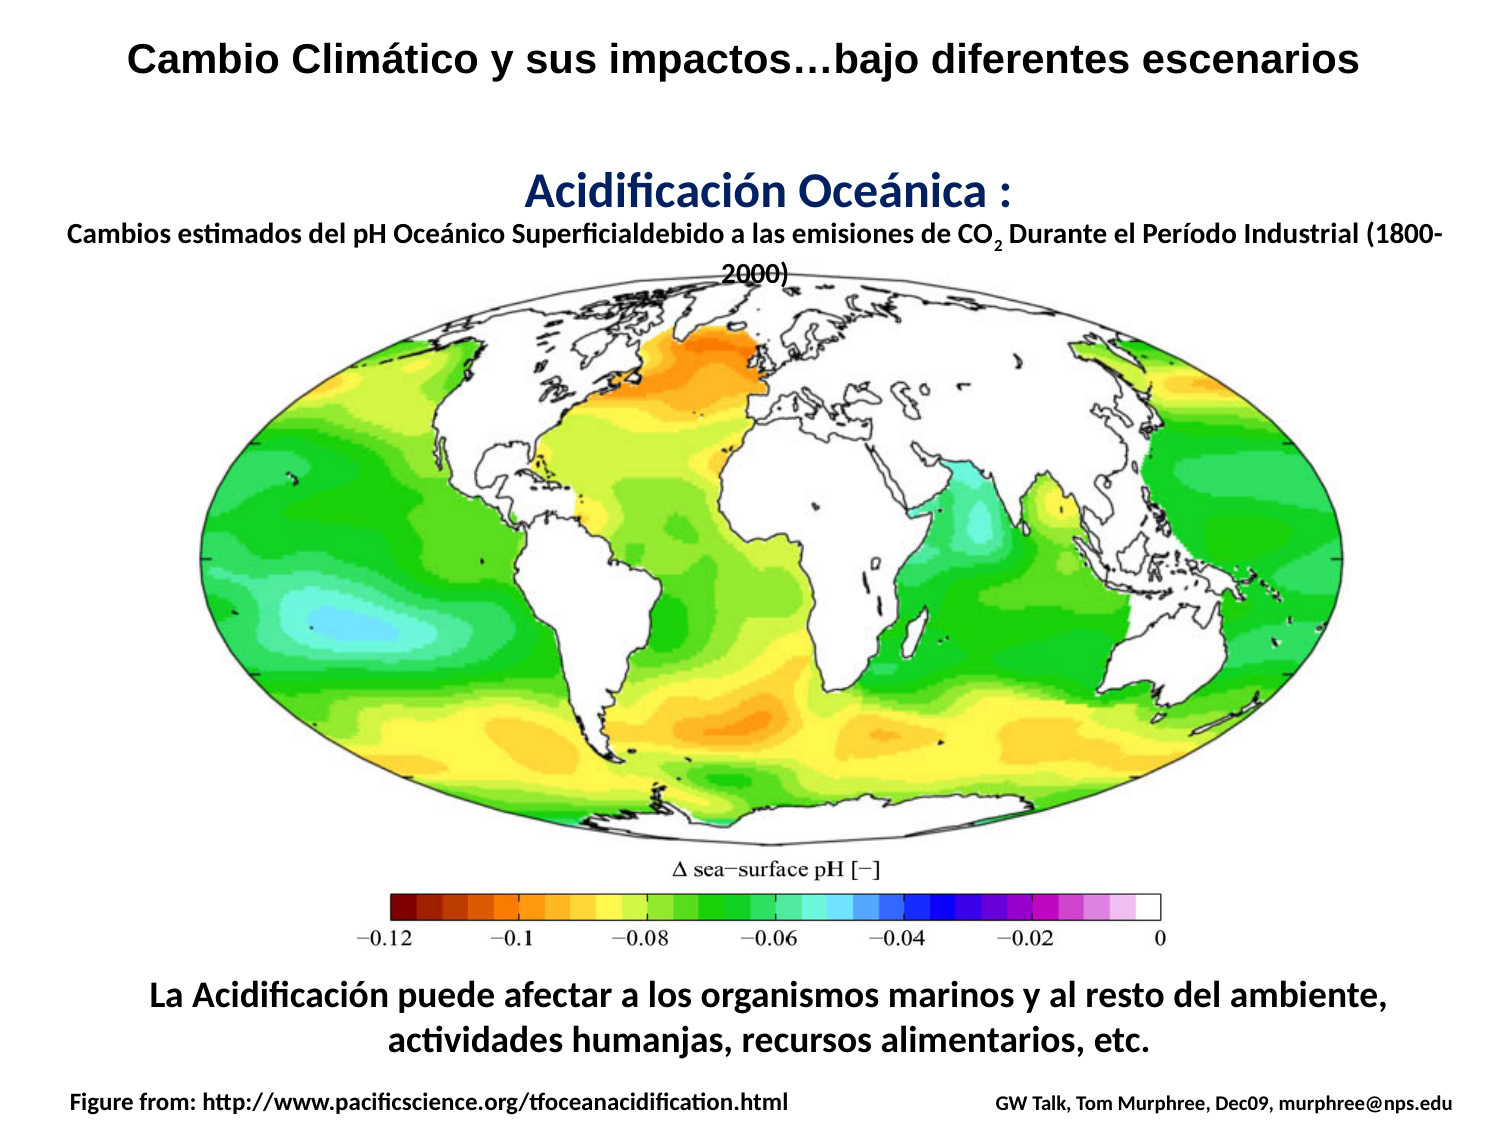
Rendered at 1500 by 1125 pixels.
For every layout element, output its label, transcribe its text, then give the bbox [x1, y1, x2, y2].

text_box Cambio Climático y sus impactos…bajo diferentes escenarios [99, 24, 1388, 90]
picture [147, 262, 1363, 851]
picture [355, 853, 1176, 951]
text_box GW Talk, Tom Murphree, Dec09, murphree@nps.edu [980, 1082, 1469, 1123]
text_box Figure from: http://www.pacificscience.org/tfoceanacidification.html [55, 1078, 805, 1123]
text_box Cambios estimados del pH Oceánico Superficialdebido a las emisiones de CO2 Durante el Período Industrial (1800-2000) [19, 207, 1492, 297]
text_box La Acidificación puede afectar a los organismos marinos y al resto del ambiente, actividades humanjas, recursos alimentarios, etc. [74, 962, 1465, 1068]
text_box Acidificación Oceánica : [87, 149, 1450, 207]
